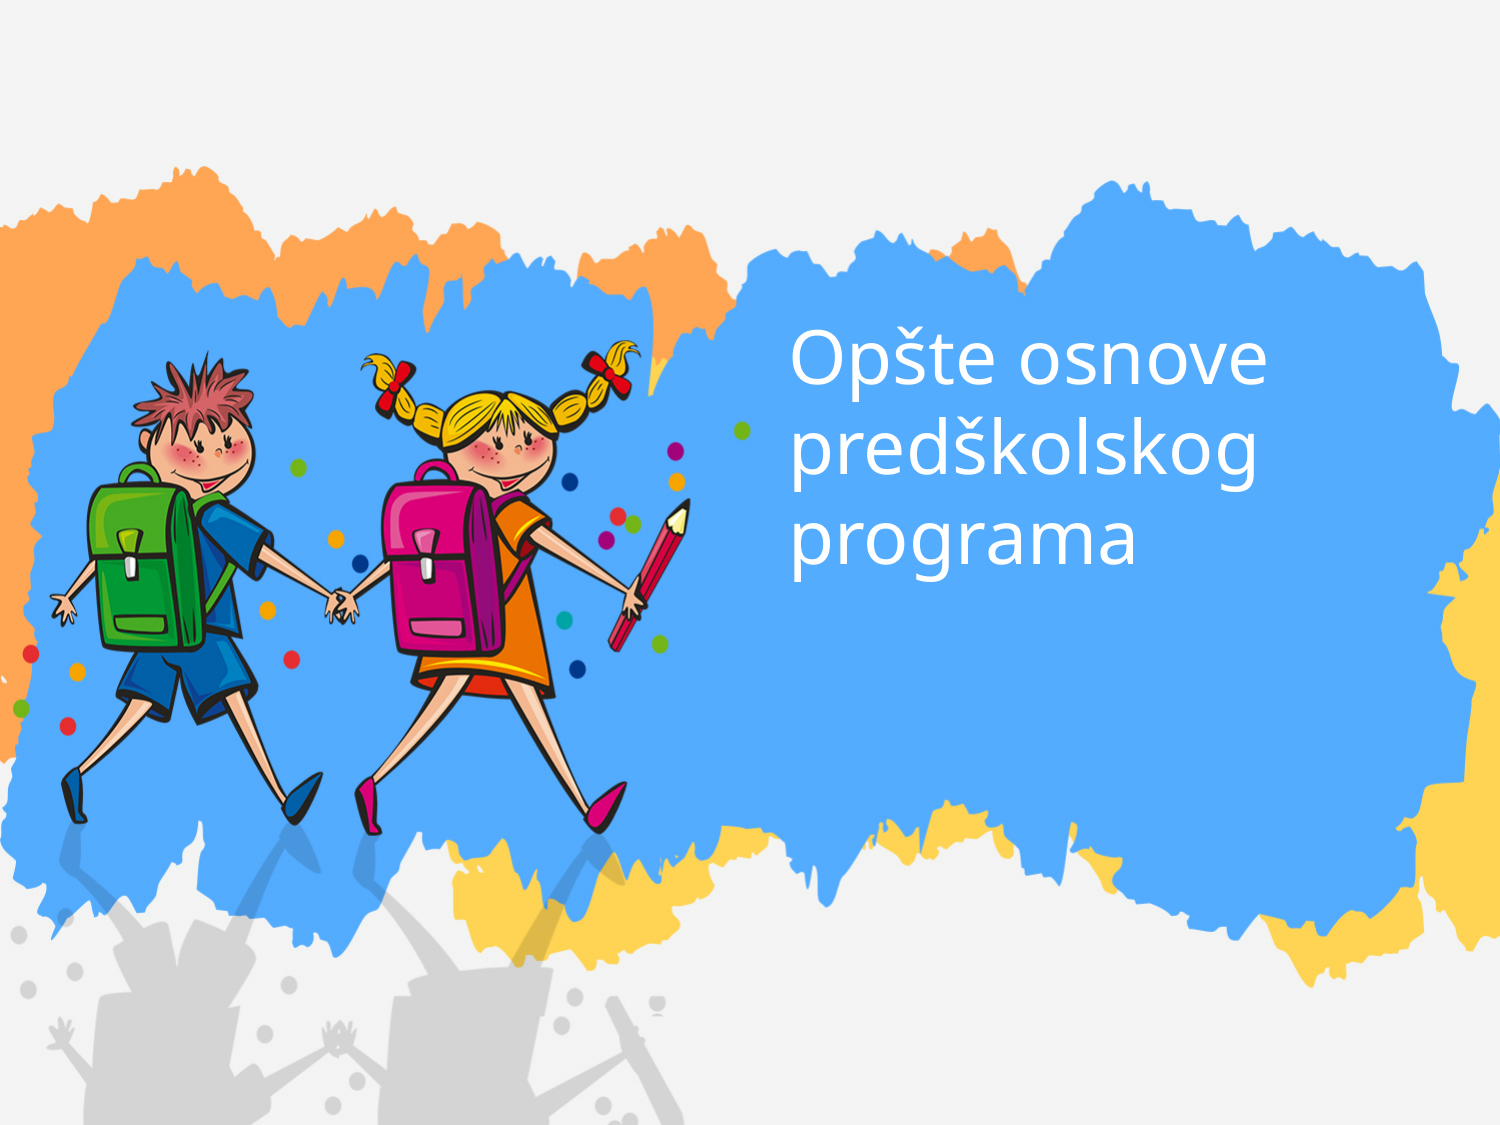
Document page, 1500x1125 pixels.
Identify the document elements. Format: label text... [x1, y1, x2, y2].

picture [0, 0, 1500, 1125]
text_box Opšte osnove predškolskog programa [773, 302, 1412, 588]
